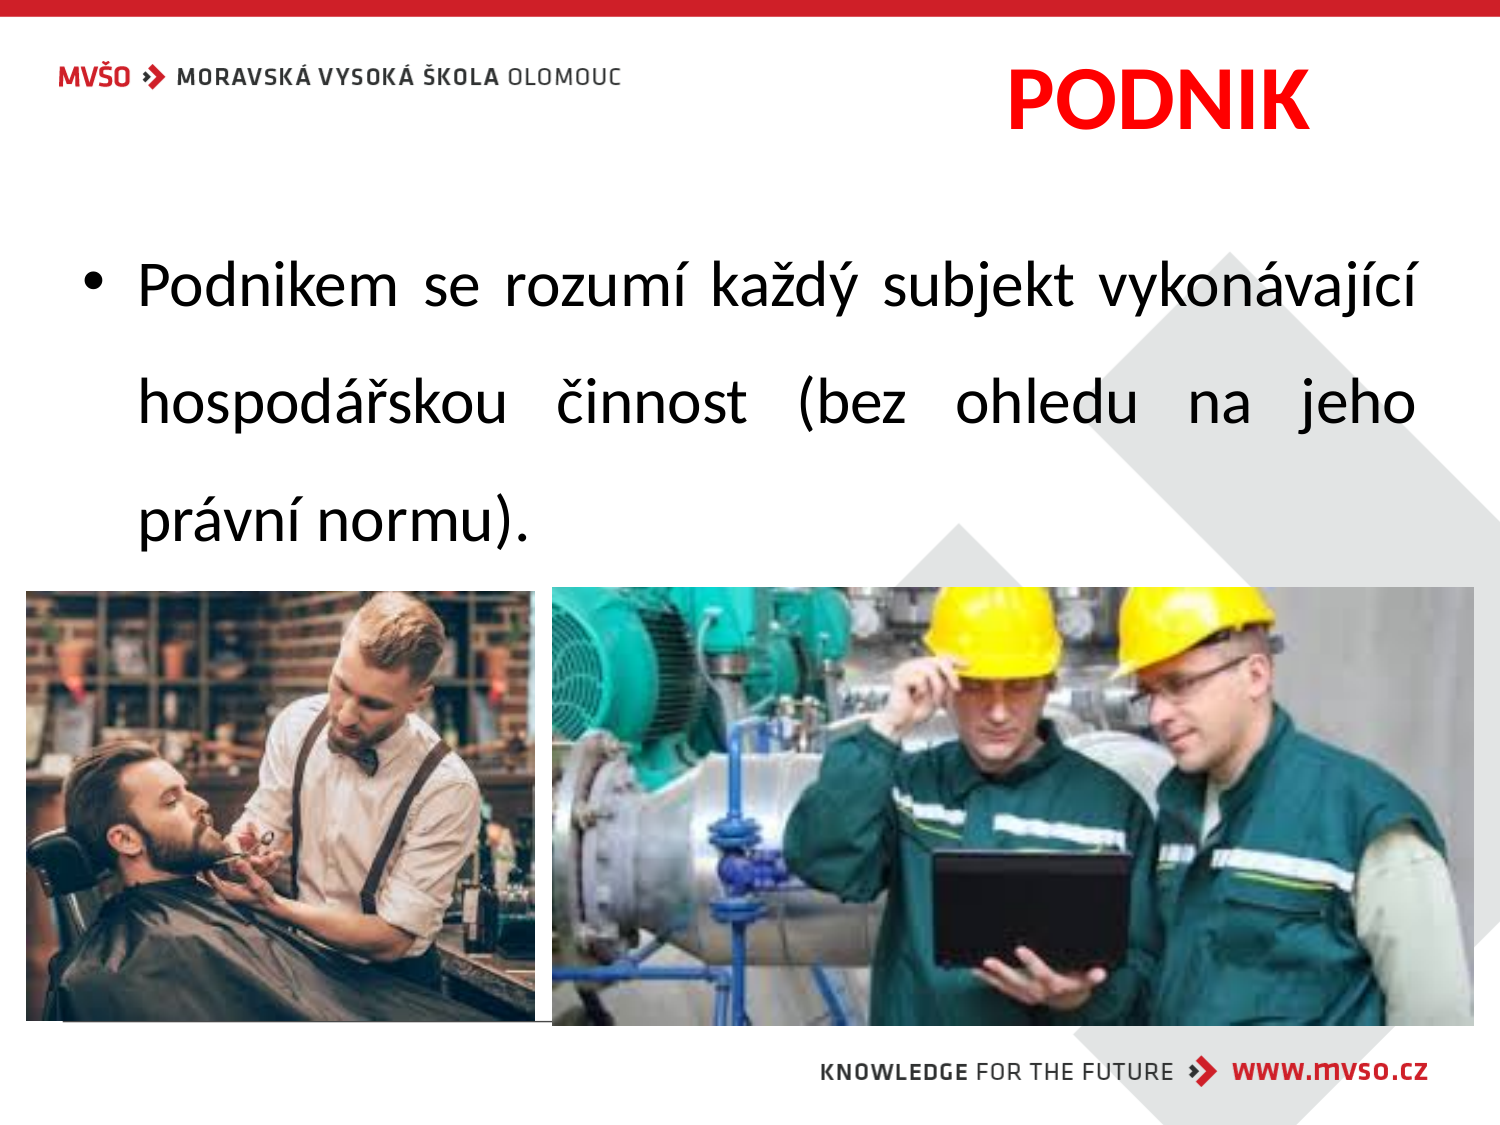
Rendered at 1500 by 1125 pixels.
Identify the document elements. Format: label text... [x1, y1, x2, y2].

list Podnikem se rozumí každý subjekt vykonávající hospodářskou činnost (bez ohledu na jeho právní normu). [67, 194, 1433, 563]
title PODNIK [854, 20, 1463, 166]
picture [0, 0, 1500, 1125]
